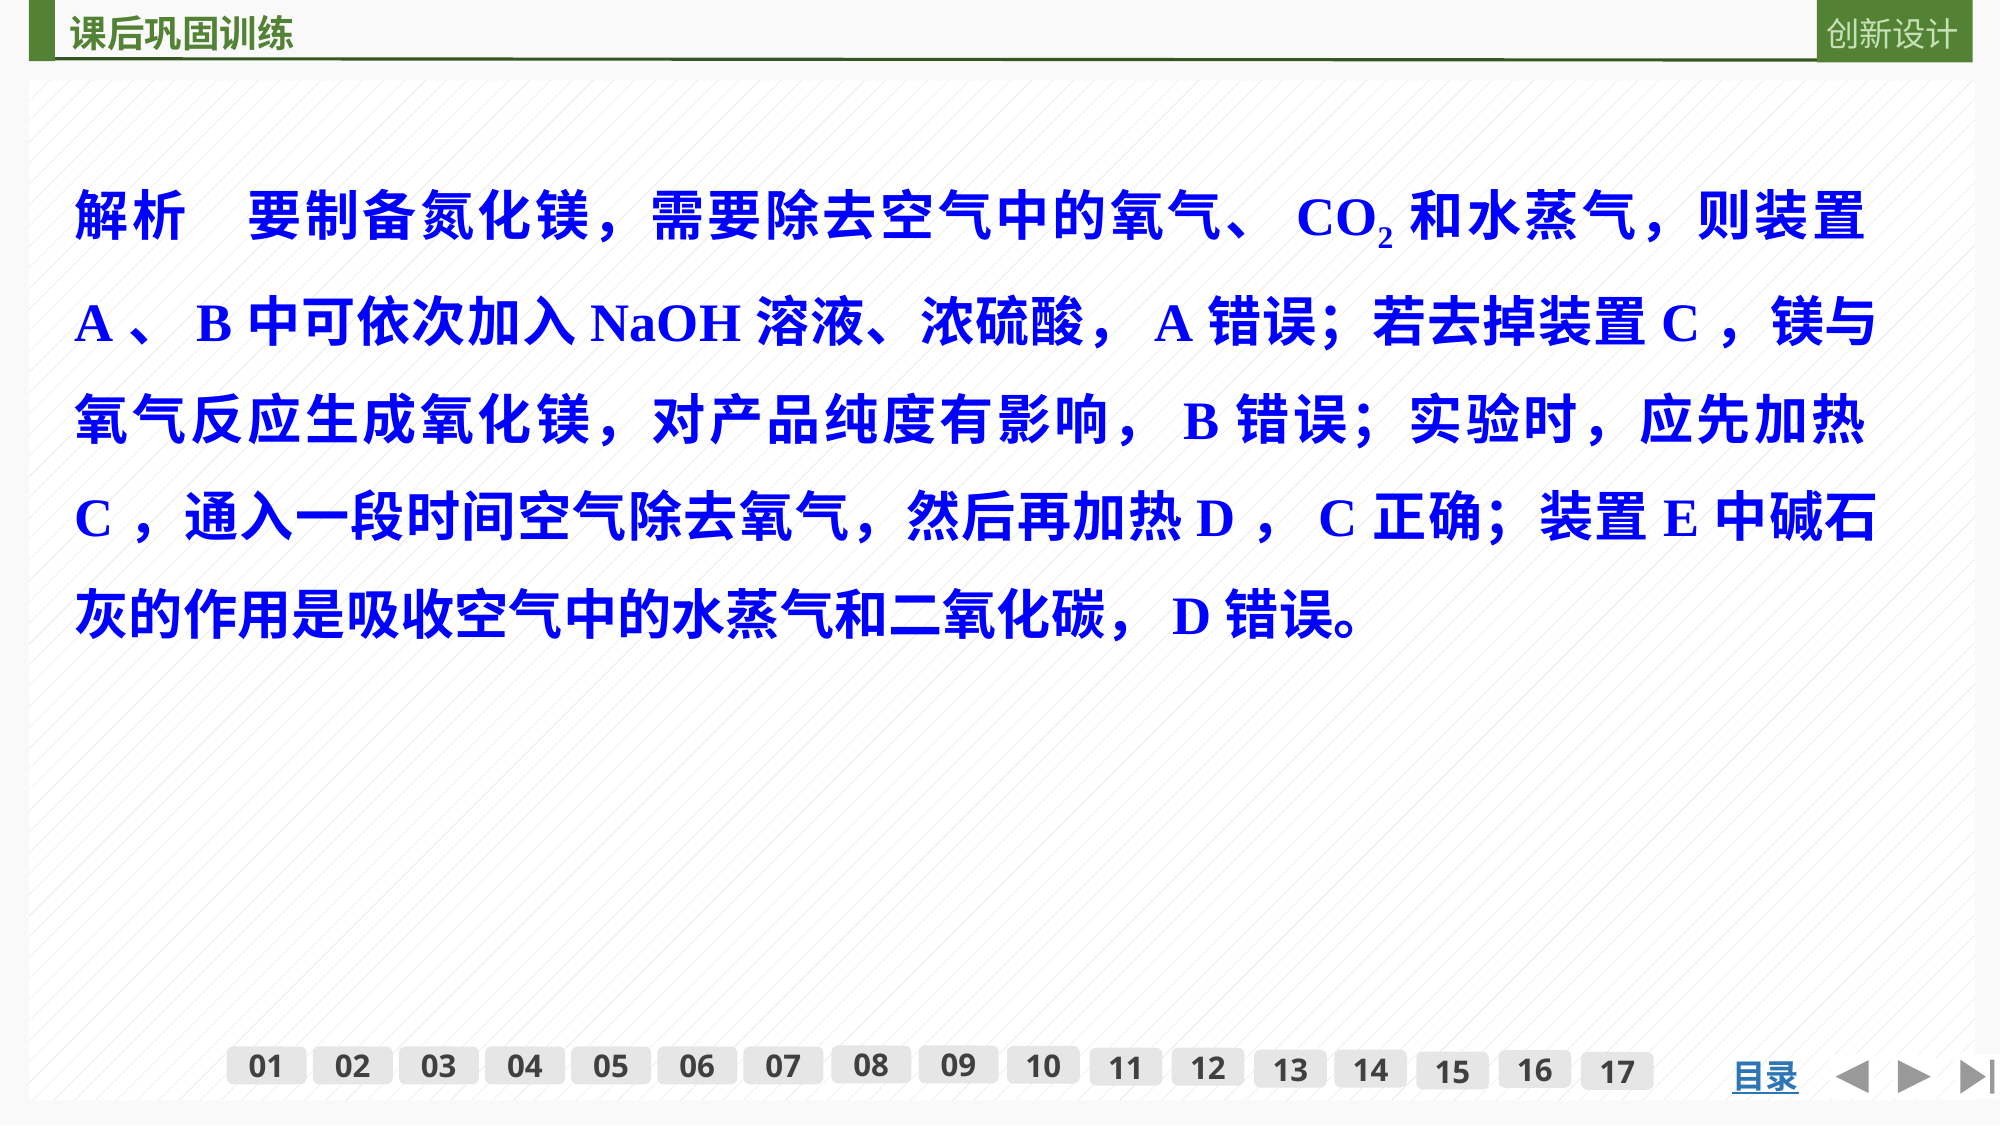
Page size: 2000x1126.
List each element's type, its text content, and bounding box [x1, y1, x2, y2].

text_box 解析 要制备氮化镁，需要除去空气中的氧气、CO2和水蒸气，则装置A、B中可依次加入NaOH溶液、浓硫酸，A错误；若去掉装置C，镁与氧气反应生成氧化镁，对产品纯度有影响，B错误；实验时，应先加热C，通入一段时间空气除去氧气，然后再加热D，C正确；装置E中碱石灰的作用是吸收空气中的水蒸气和二氧化碳，D错误。 [54, 134, 1900, 655]
